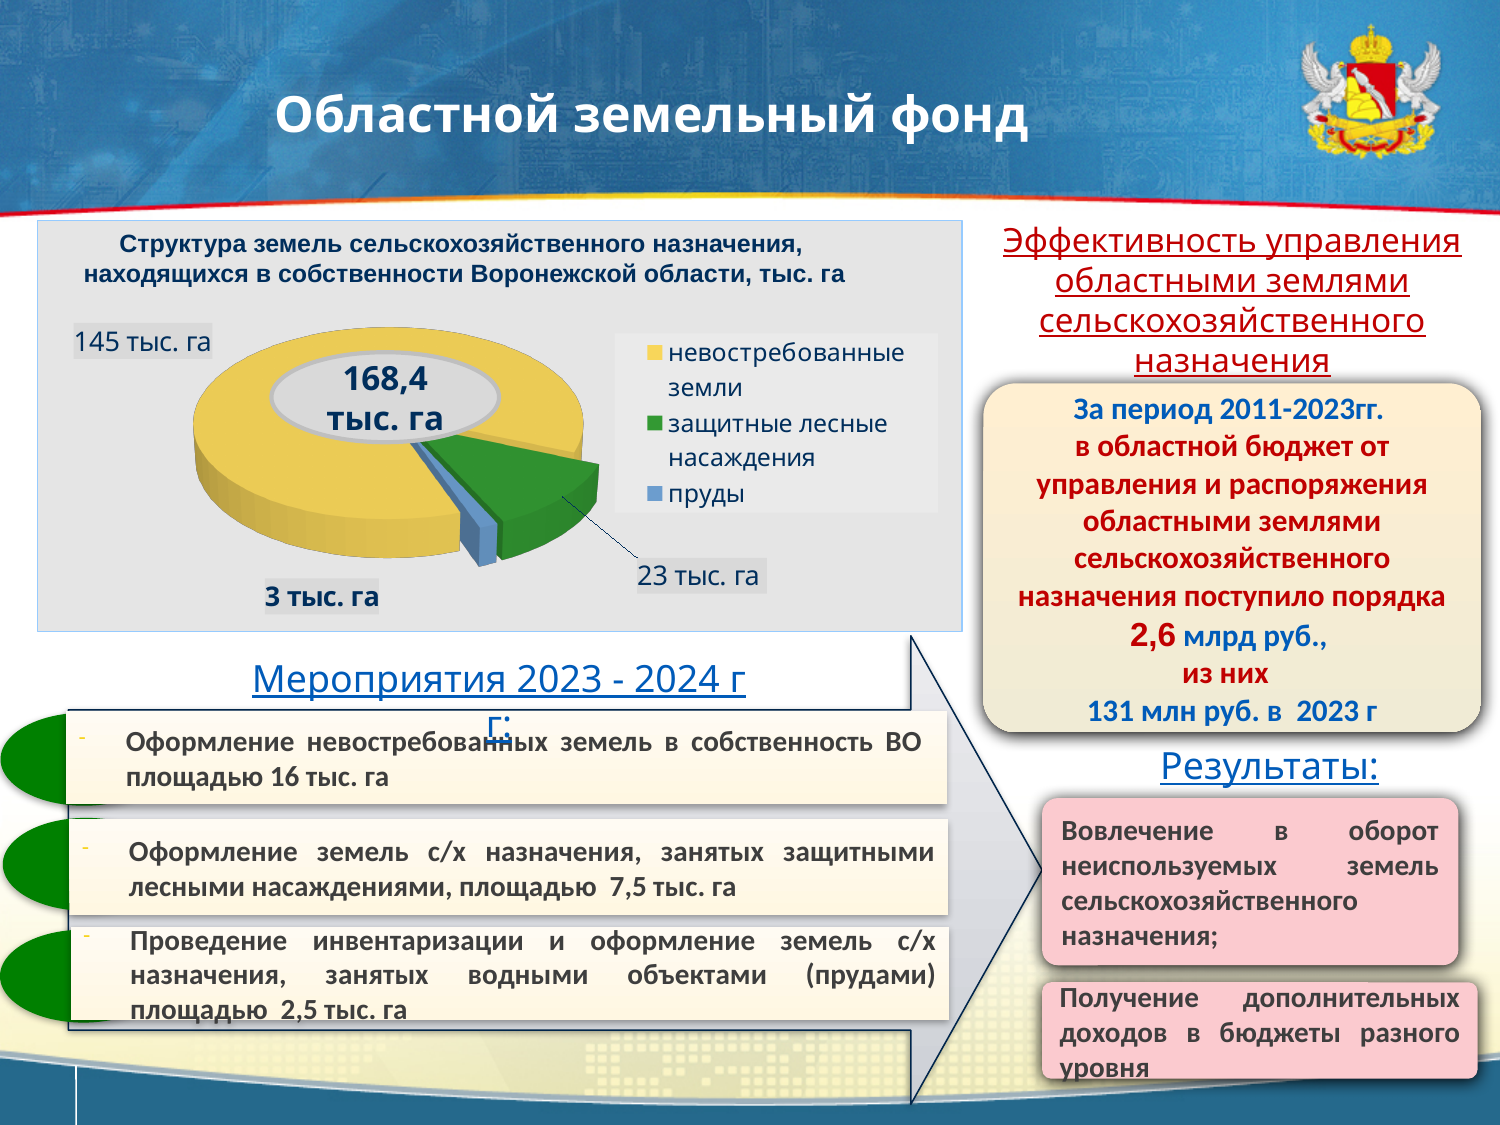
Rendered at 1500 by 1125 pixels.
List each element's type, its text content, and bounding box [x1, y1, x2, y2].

text_box Мероприятия 2023 - 2024 г г: [236, 647, 762, 709]
text_box Результаты: [1006, 734, 1500, 795]
picture [0, 0, 1500, 861]
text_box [0, 710, 950, 1023]
text_box Вовлечение в оборот неиспользуемых земель сельскохозяйственного назначения; [1039, 795, 1461, 968]
text_box [910, 641, 1026, 1106]
picture [0, 795, 1500, 1125]
text_box Эффективность управления областными землями сельскохозяйственного назначения [983, 211, 1482, 386]
text_box За период 2011-2023гг. в областной бюджет от управления и распоряжения областными землями сельскохозяйственного назначения поступило порядка 2,6 млрд руб., из них 131 млн руб. в 2023 г [981, 386, 1484, 734]
text_box Получение дополнительных доходов в бюджеты разного уровня [1039, 980, 1480, 1081]
text_box Областной земельный фонд [53, 19, 1259, 207]
chart [36, 219, 963, 633]
